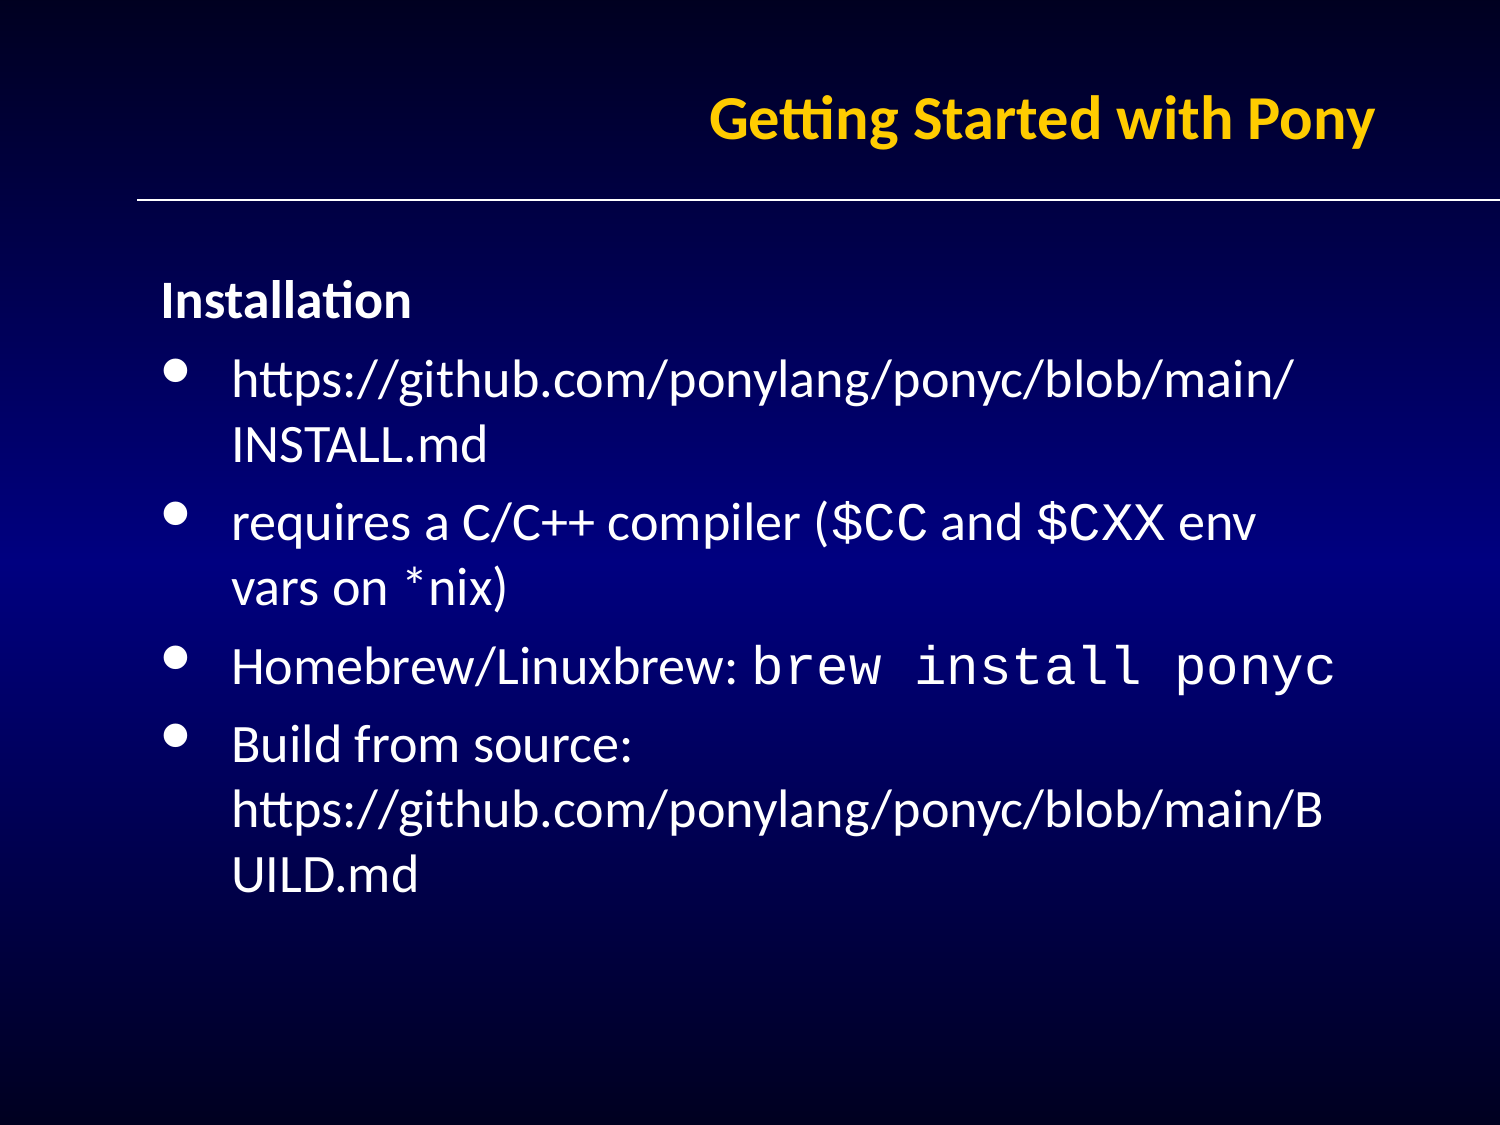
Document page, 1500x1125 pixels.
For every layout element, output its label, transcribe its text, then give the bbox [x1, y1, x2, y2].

list Installation https://github.com/ponylang/ponyc/blob/main/INSTALL.md requires a C/C++ compiler ($CC and $CXX env vars on *nix) Homebrew/Linuxbrew: brew install ponyc Build from source: https://github.com/ponylang/ponyc/blob/main/BUILD.md [145, 257, 1355, 1027]
title Getting Started with Pony [108, 64, 1392, 166]
